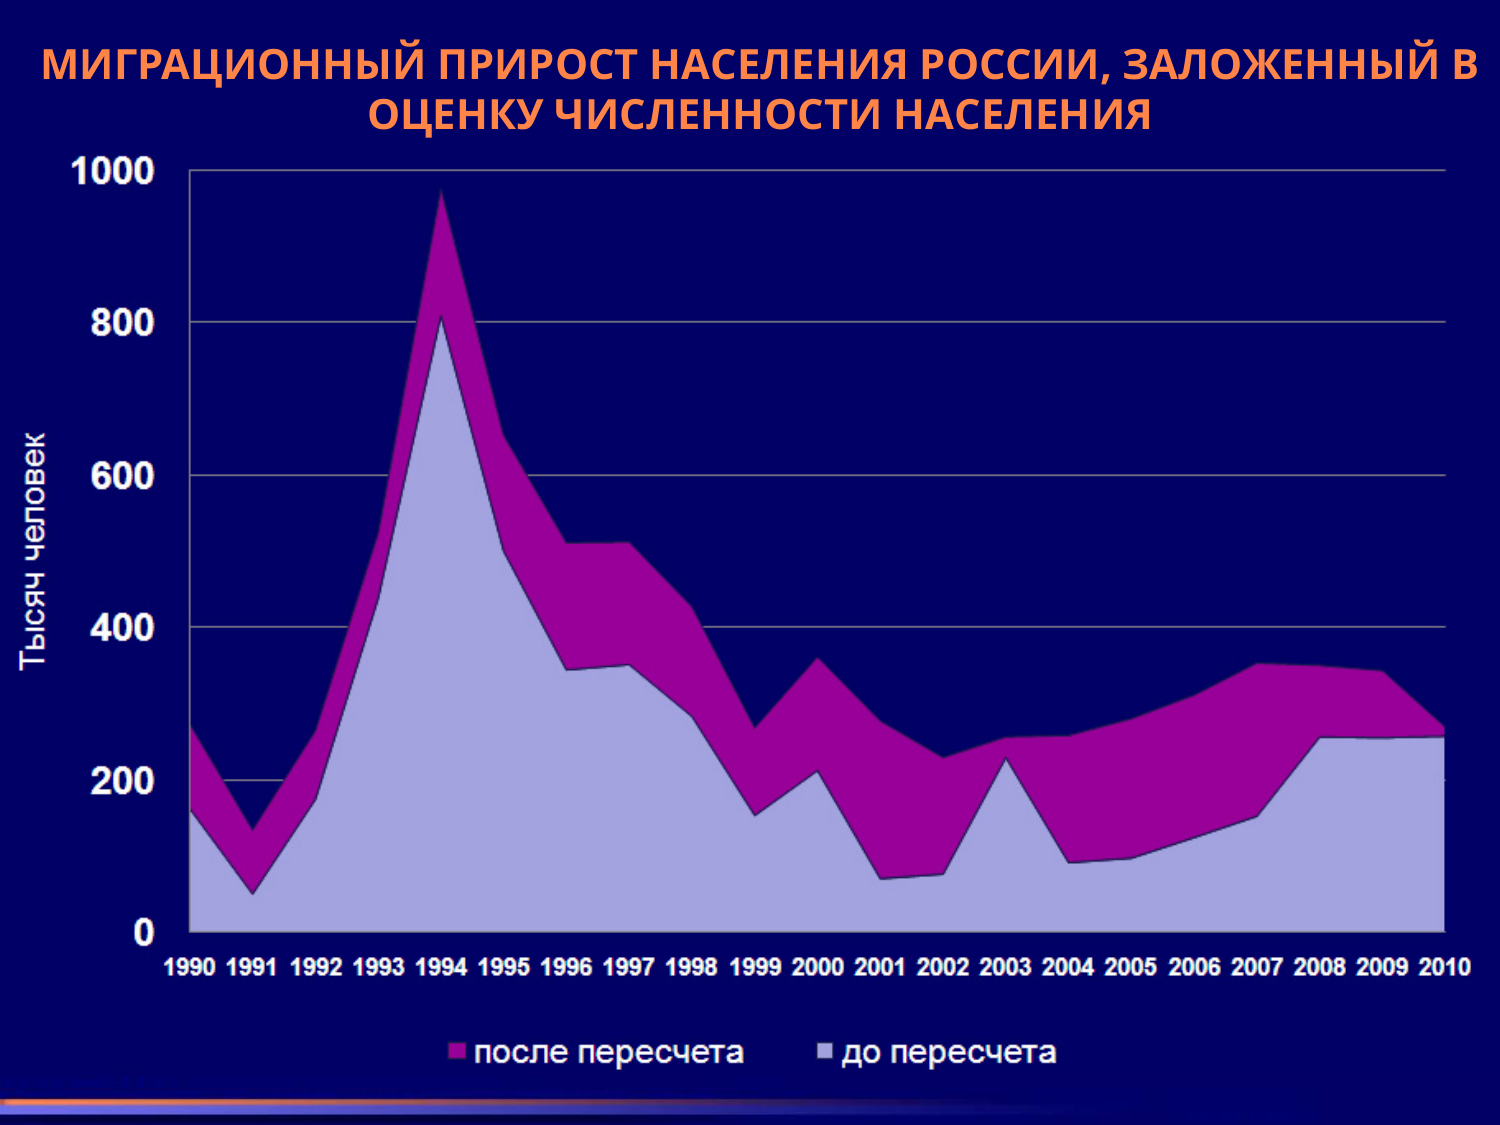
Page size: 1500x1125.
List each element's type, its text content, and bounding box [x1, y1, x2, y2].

picture [0, 140, 1500, 1125]
text_box МИГРАЦИОННЫЙ ПРИРОСТ НАСЕЛЕНИЯ РОССИИ, ЗАЛОЖЕННЫЙ В ОЦЕНКУ ЧИСЛЕННОСТИ НАСЕЛЕНИЯ [20, 30, 1500, 142]
